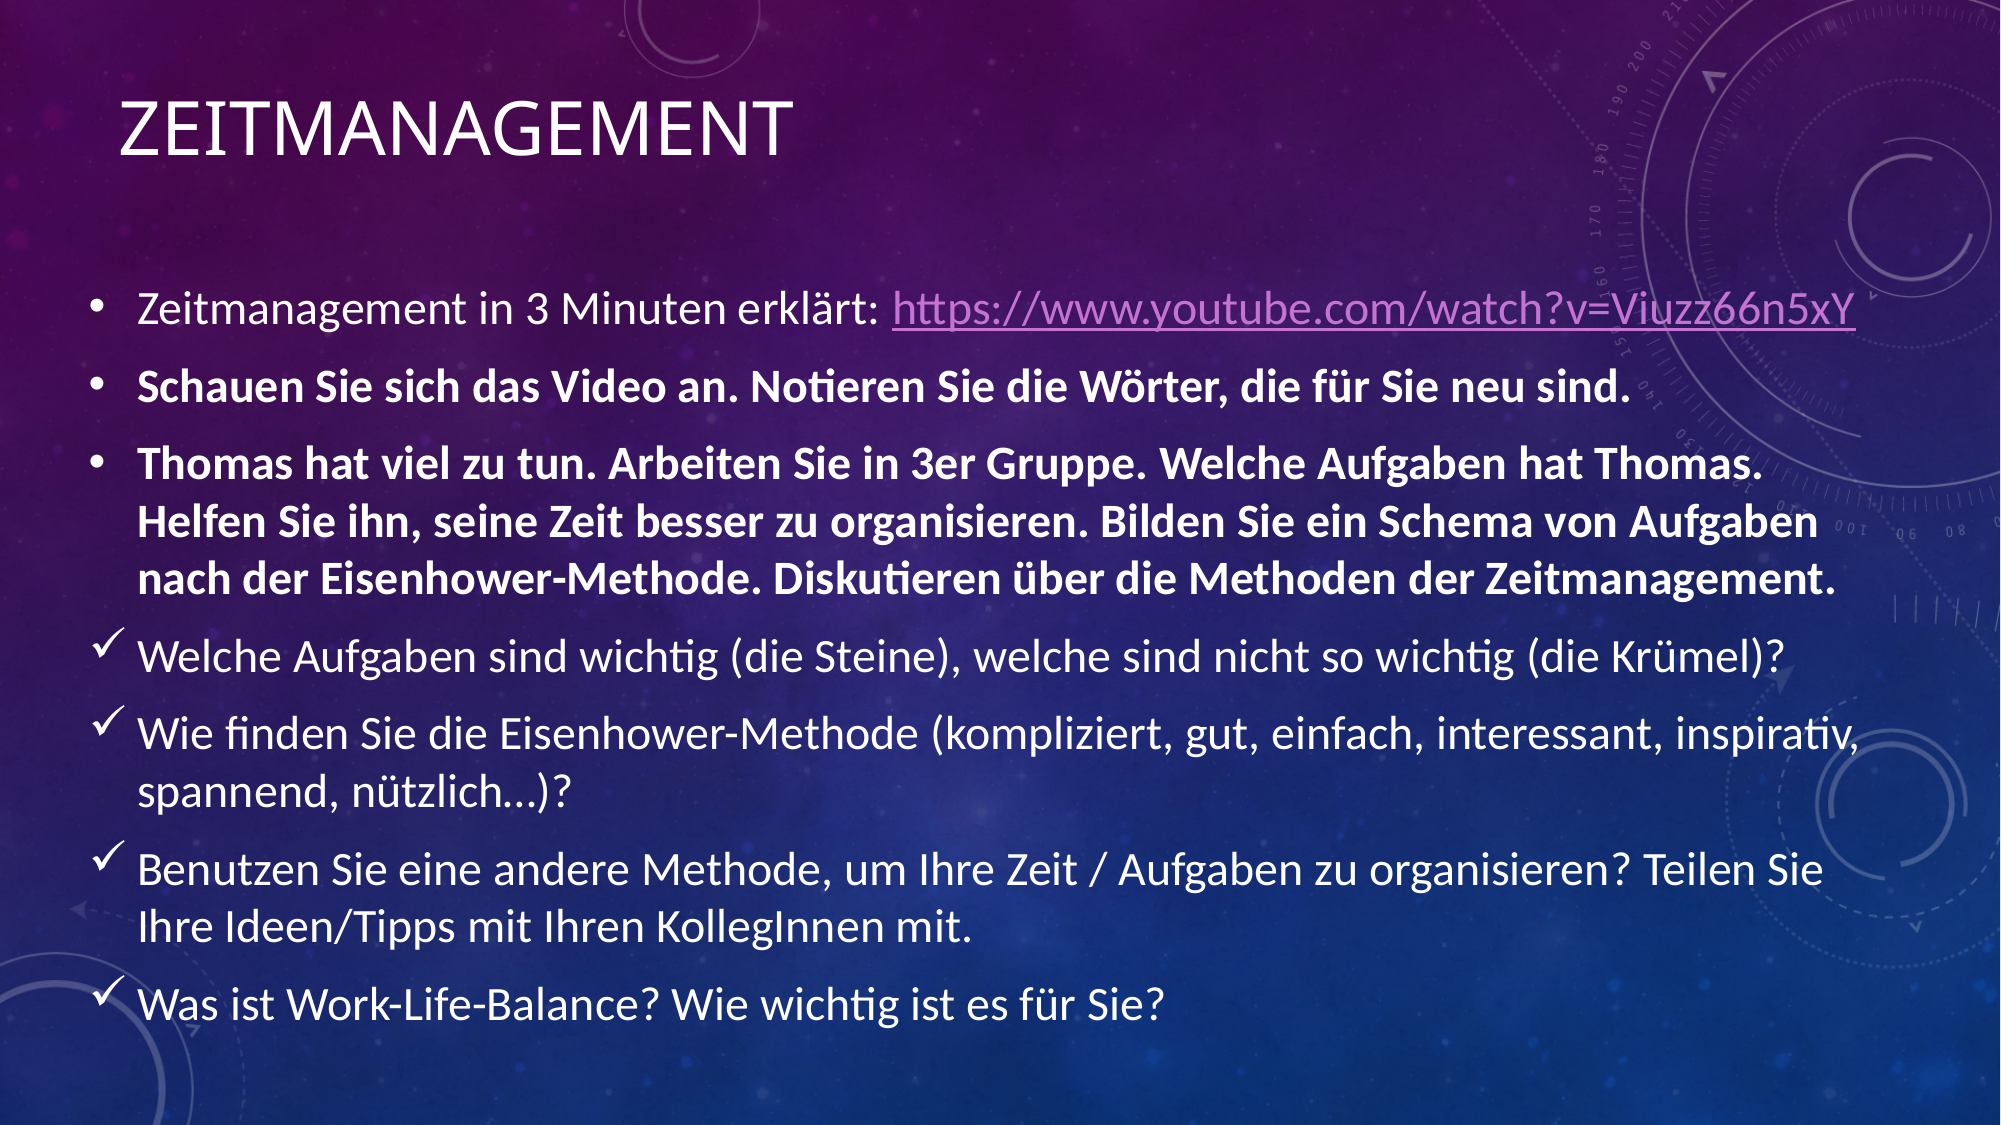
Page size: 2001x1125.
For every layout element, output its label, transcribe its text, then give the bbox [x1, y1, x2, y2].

list Zeitmanagement in 3 Minuten erklärt: https://www.youtube.com/watch?v=Viuzz66n5xY Schauen Sie sich das Video an. Notieren Sie die Wörter, die für Sie neu sind. Thomas hat viel zu tun. Arbeiten Sie in 3er Gruppe. Welche Aufgaben hat Thomas. Helfen Sie ihn, seine Zeit besser zu organisieren. Bilden Sie ein Schema von Aufgaben nach der Eisenhower-Methode. Diskutieren über die Methoden der Zeitmanagement. Welche Aufgaben sind wichtig (die Steine), welche sind nicht so wichtig (die Krümel)? Wie finden Sie die Eisenhower-Methode (kompliziert, gut, einfach, interessant, inspirativ, spannend, nützlich…)? Benutzen Sie eine andere Methode, um Ihre Zeit / Aufgaben zu organisieren? Teilen Sie Ihre Ideen/Tipps mit Ihren KollegInnen mit. Was ist Work-Life-Balance? Wie wichtig ist es für Sie? [73, 242, 1888, 1064]
picture [0, 0, 2001, 1125]
title Zeitmanagement [103, 22, 1775, 229]
